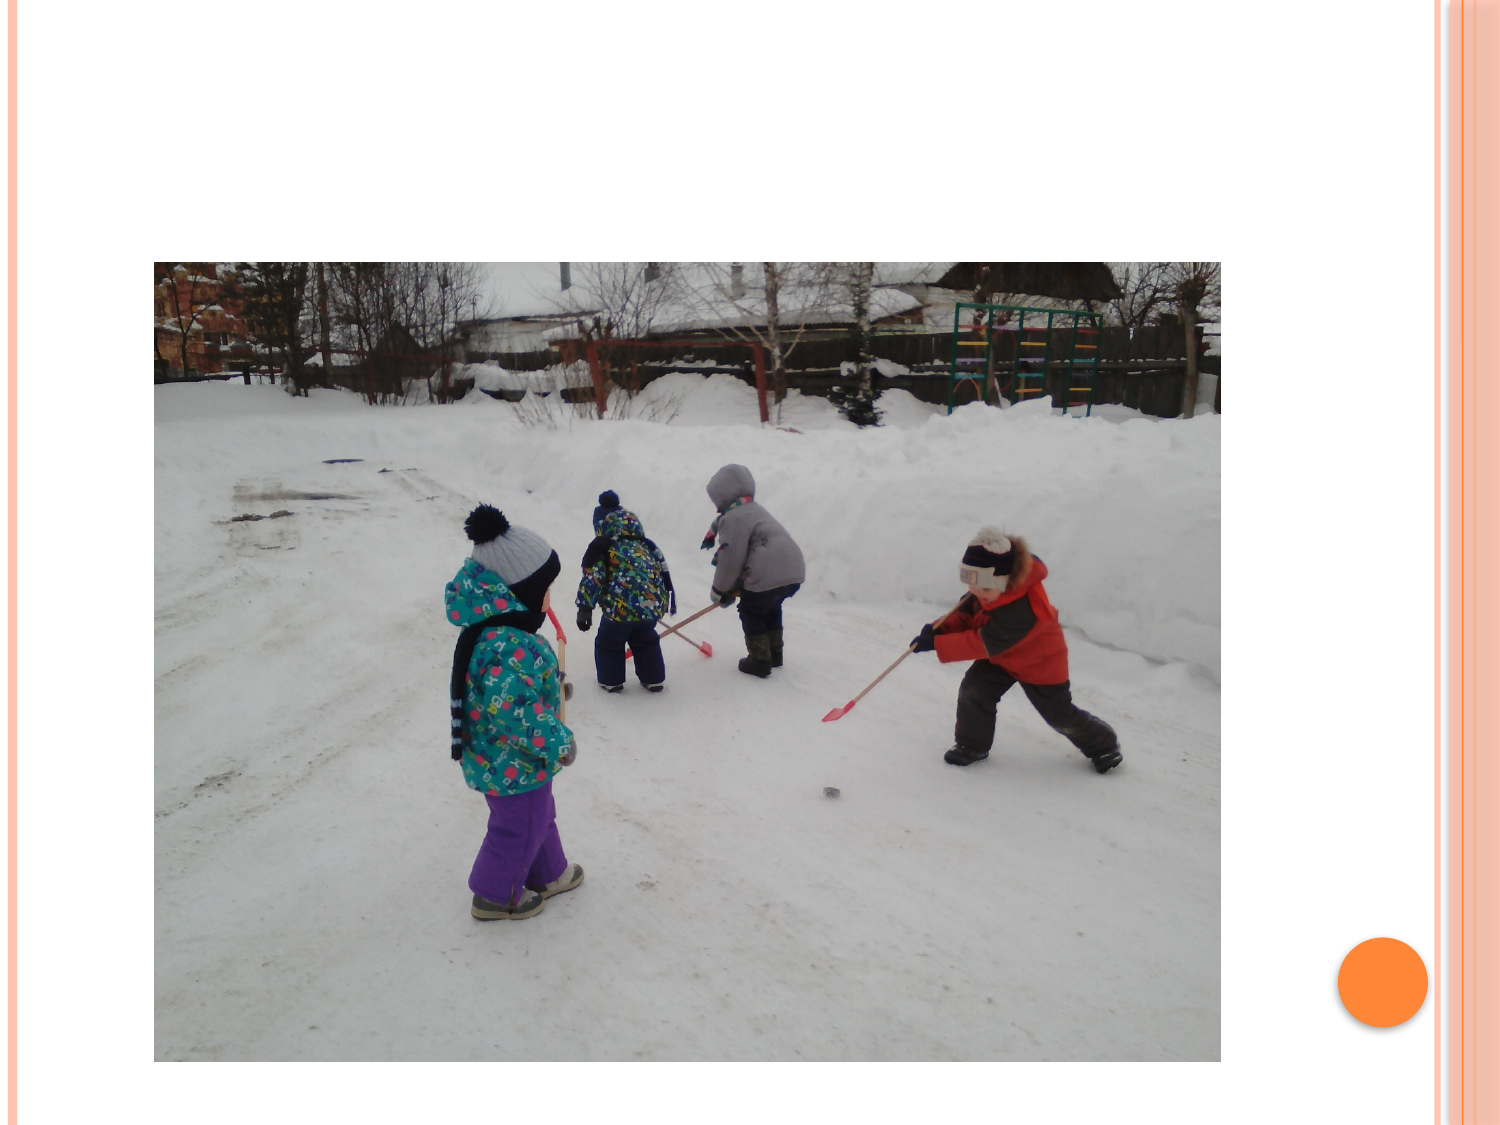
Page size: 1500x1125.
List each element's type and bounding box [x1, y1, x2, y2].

list [153, 261, 1221, 1063]
